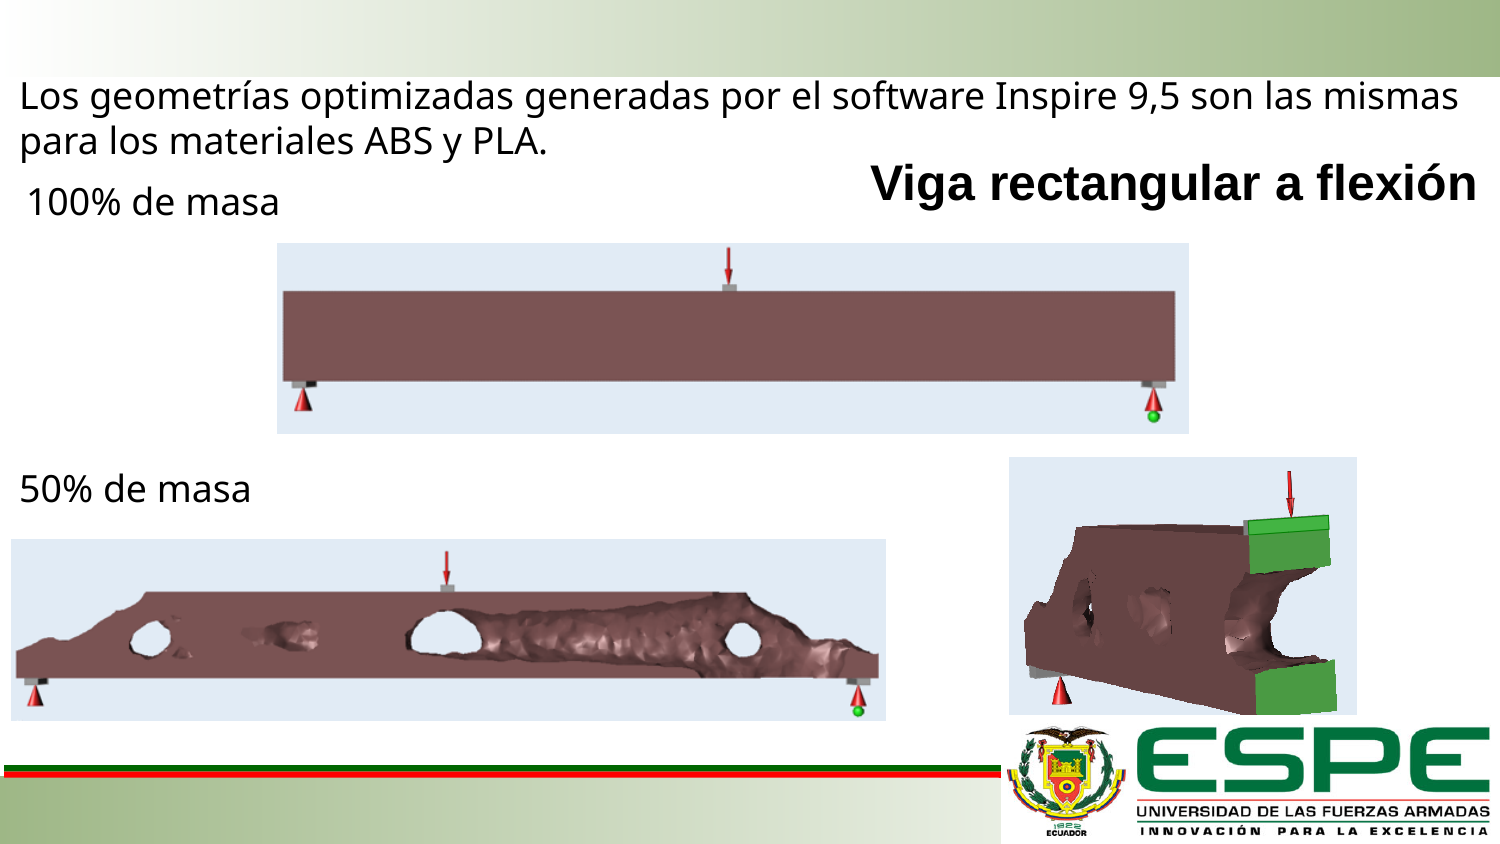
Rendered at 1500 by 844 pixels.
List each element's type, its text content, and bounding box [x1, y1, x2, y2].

text_box 50% de masa [4, 457, 312, 517]
picture [10, 539, 886, 722]
picture [1001, 456, 1499, 844]
picture [277, 243, 1189, 434]
text_box 100% de masa [11, 171, 319, 231]
text_box Los geometrías optimizadas generadas por el software Inspire 9,5 son las mismas para los materiales ABS y PLA. [4, 64, 1476, 170]
text_box Viga rectangular a flexión [100, 143, 1494, 218]
